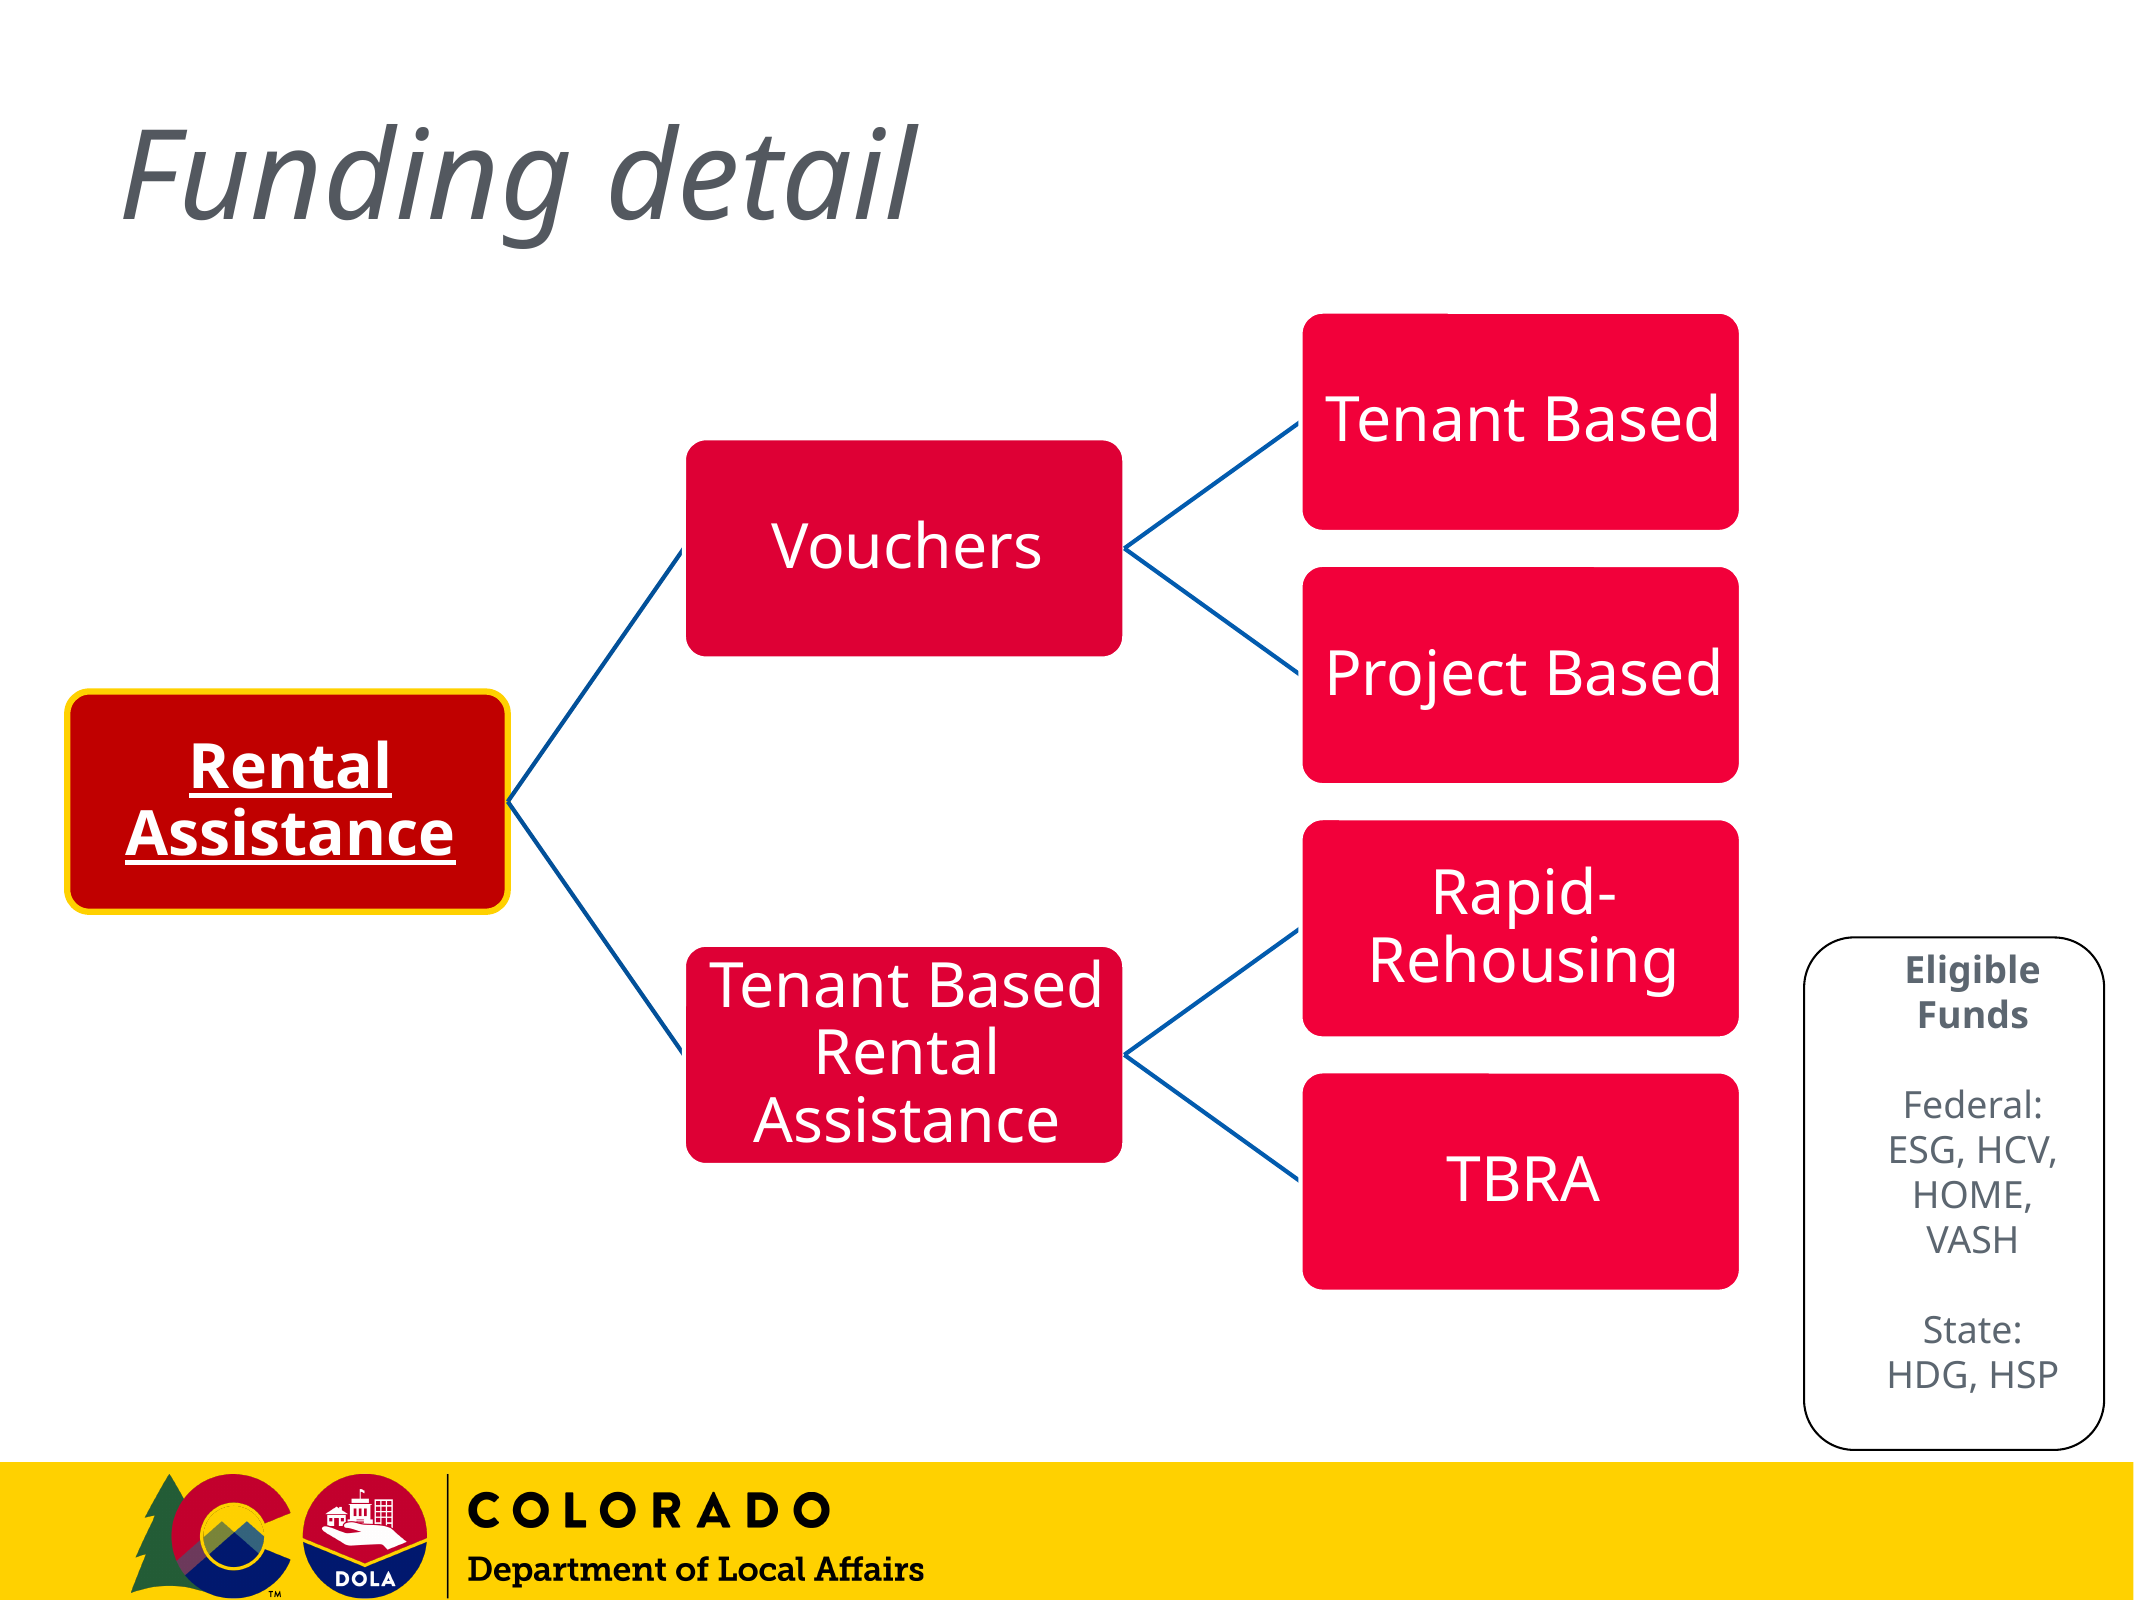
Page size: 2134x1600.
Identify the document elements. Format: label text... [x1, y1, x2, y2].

picture [129, 1472, 925, 1600]
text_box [66, 301, 1742, 1302]
title Funding detail [104, 87, 1905, 293]
text_box Eligible Funds Federal: ESG, HCV, HOME, VASH State: HDG, HSP [1804, 937, 2105, 1450]
